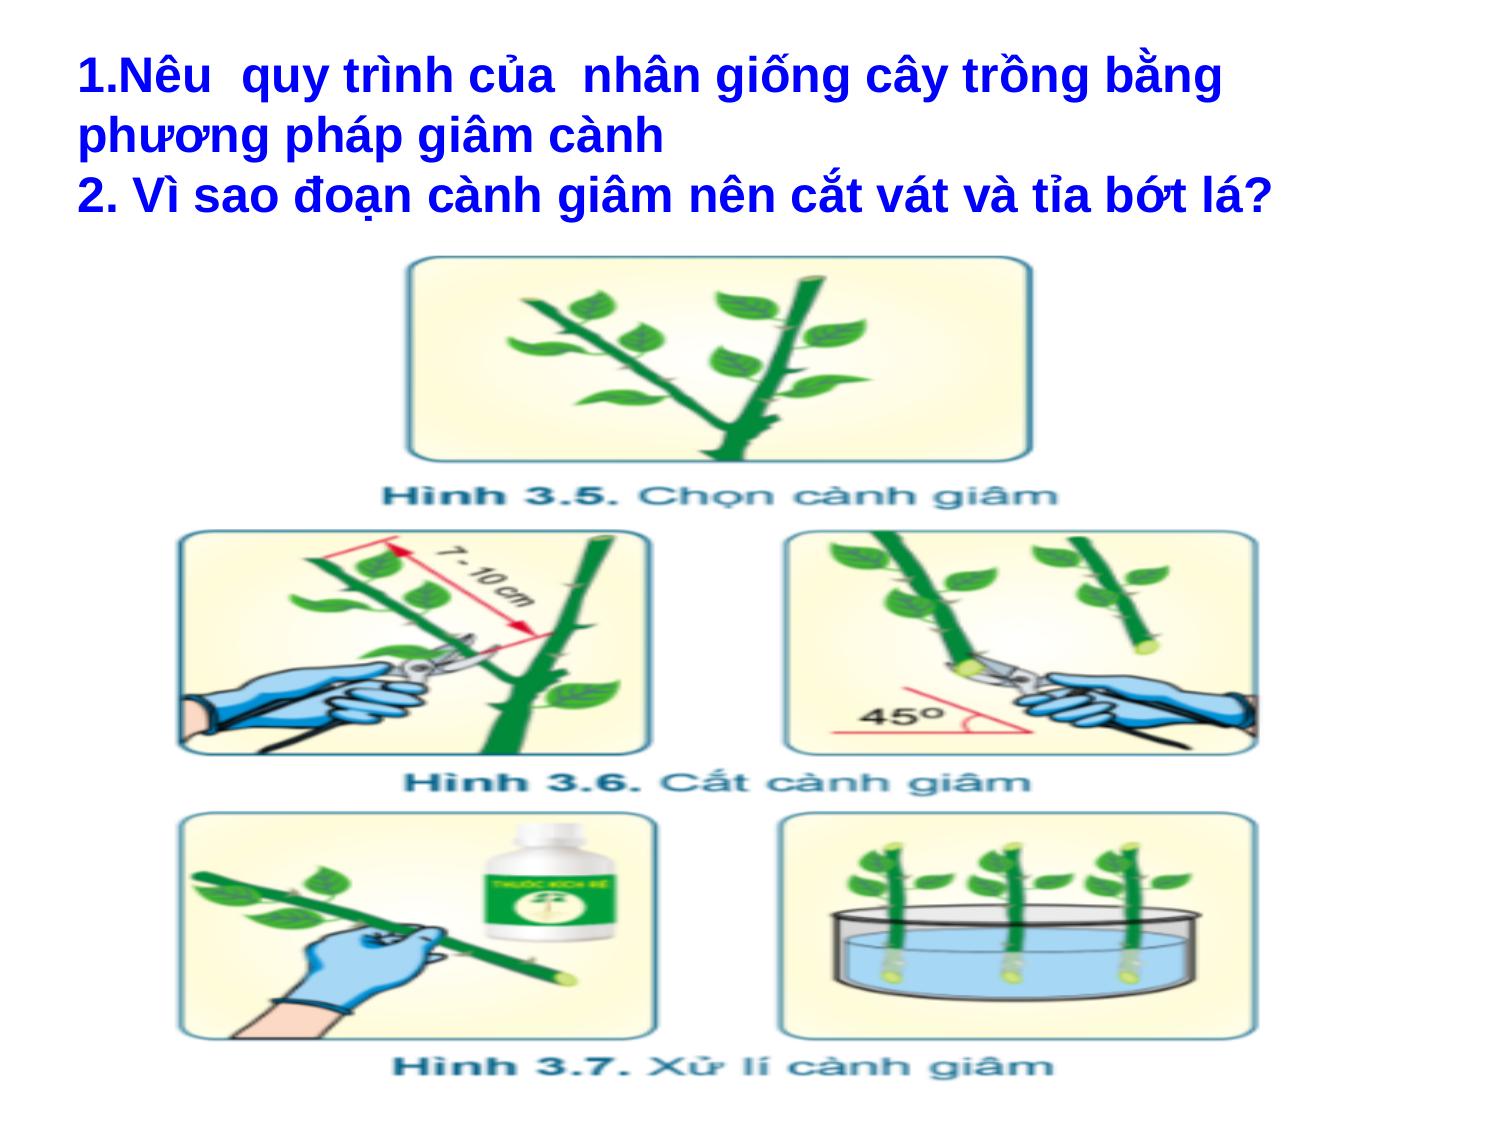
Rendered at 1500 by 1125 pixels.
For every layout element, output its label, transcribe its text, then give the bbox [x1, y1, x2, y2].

text_box 1.Nêu quy trình của nhân giống cây trồng bằng phương pháp giâm cành 2. Vì sao đoạn cành giâm nên cắt vát và tỉa bớt lá? [62, 34, 1438, 230]
picture [37, 241, 1363, 1101]
